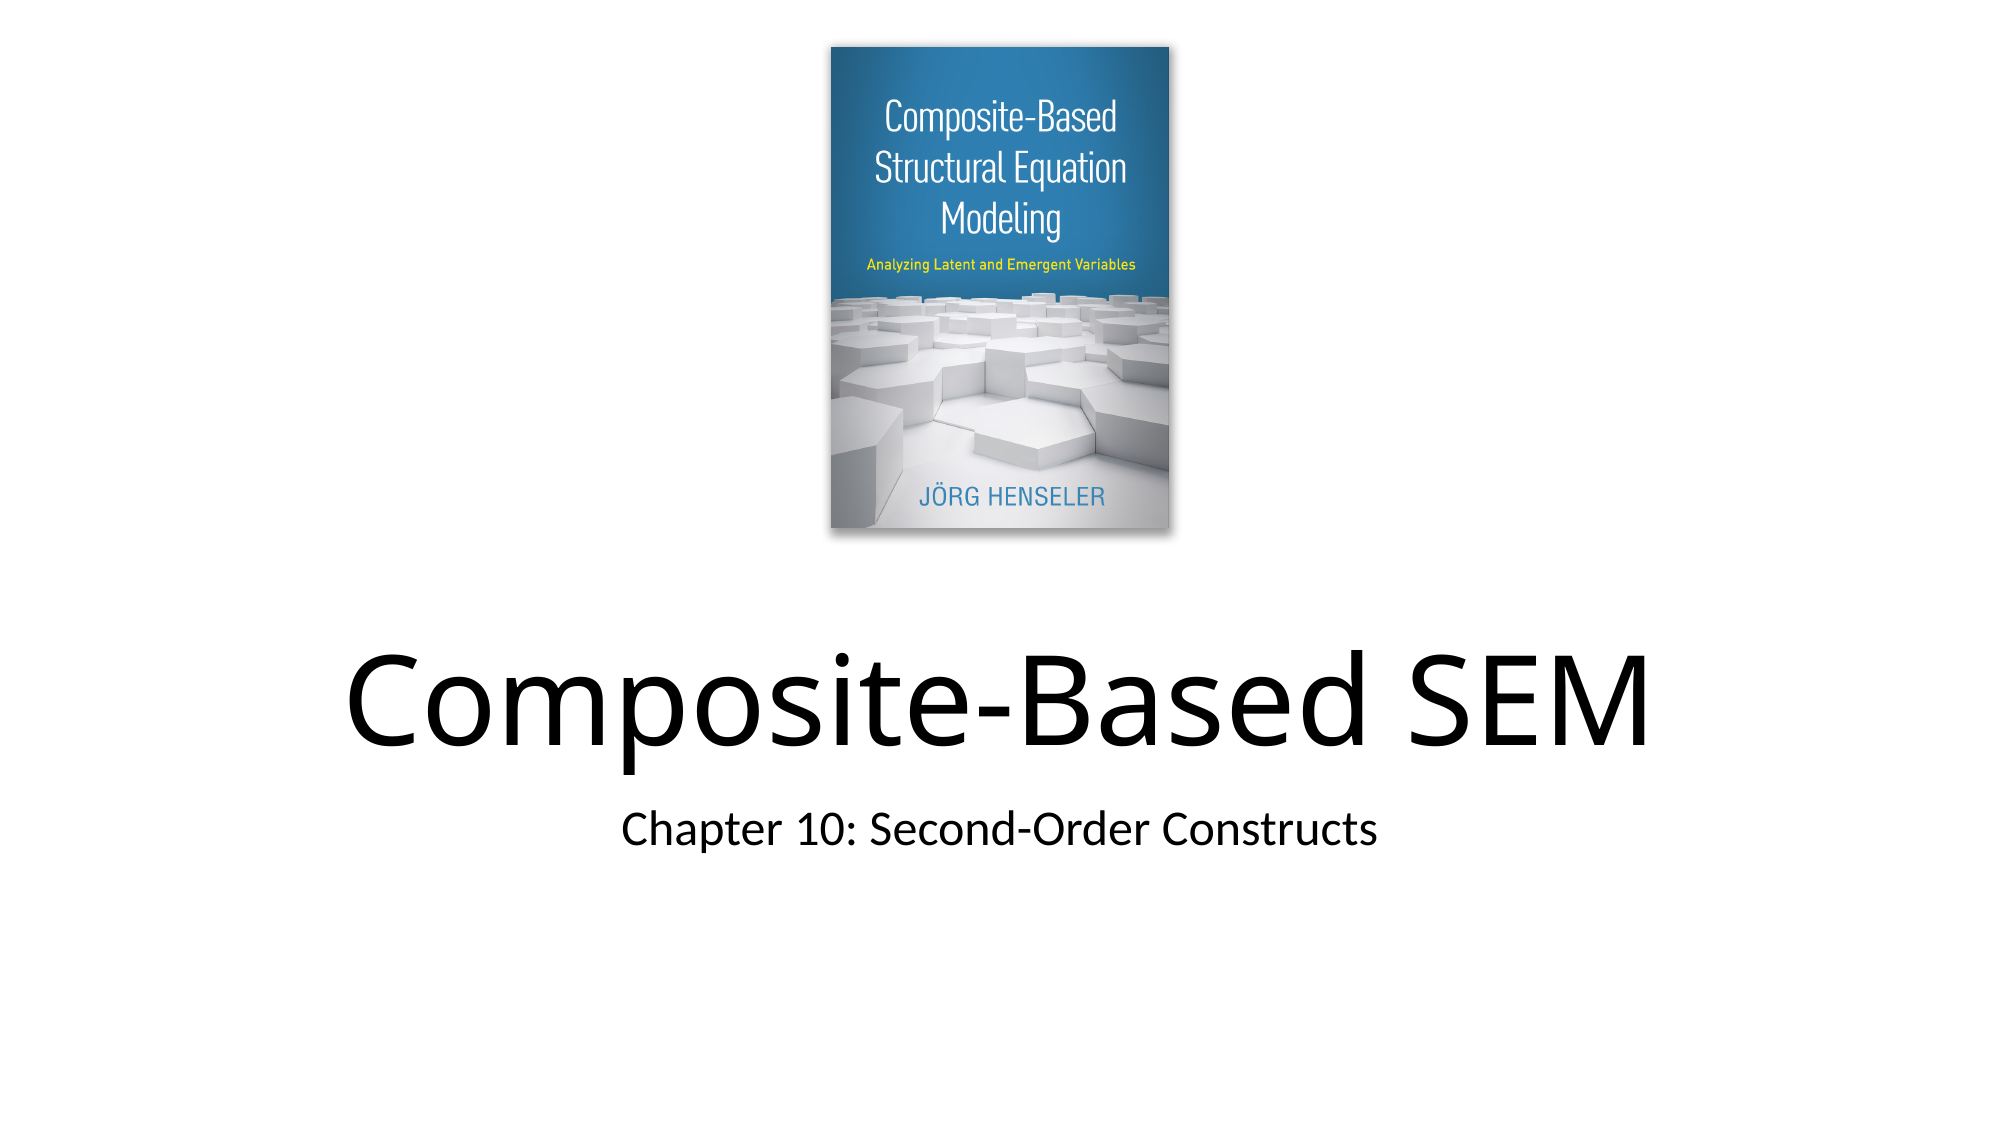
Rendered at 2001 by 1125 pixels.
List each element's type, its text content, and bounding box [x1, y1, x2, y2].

subtitle Chapter 10: Second-Order Constructs [249, 794, 1750, 1067]
title Composite-Based SEM [249, 388, 1750, 780]
picture [831, 47, 1169, 528]
